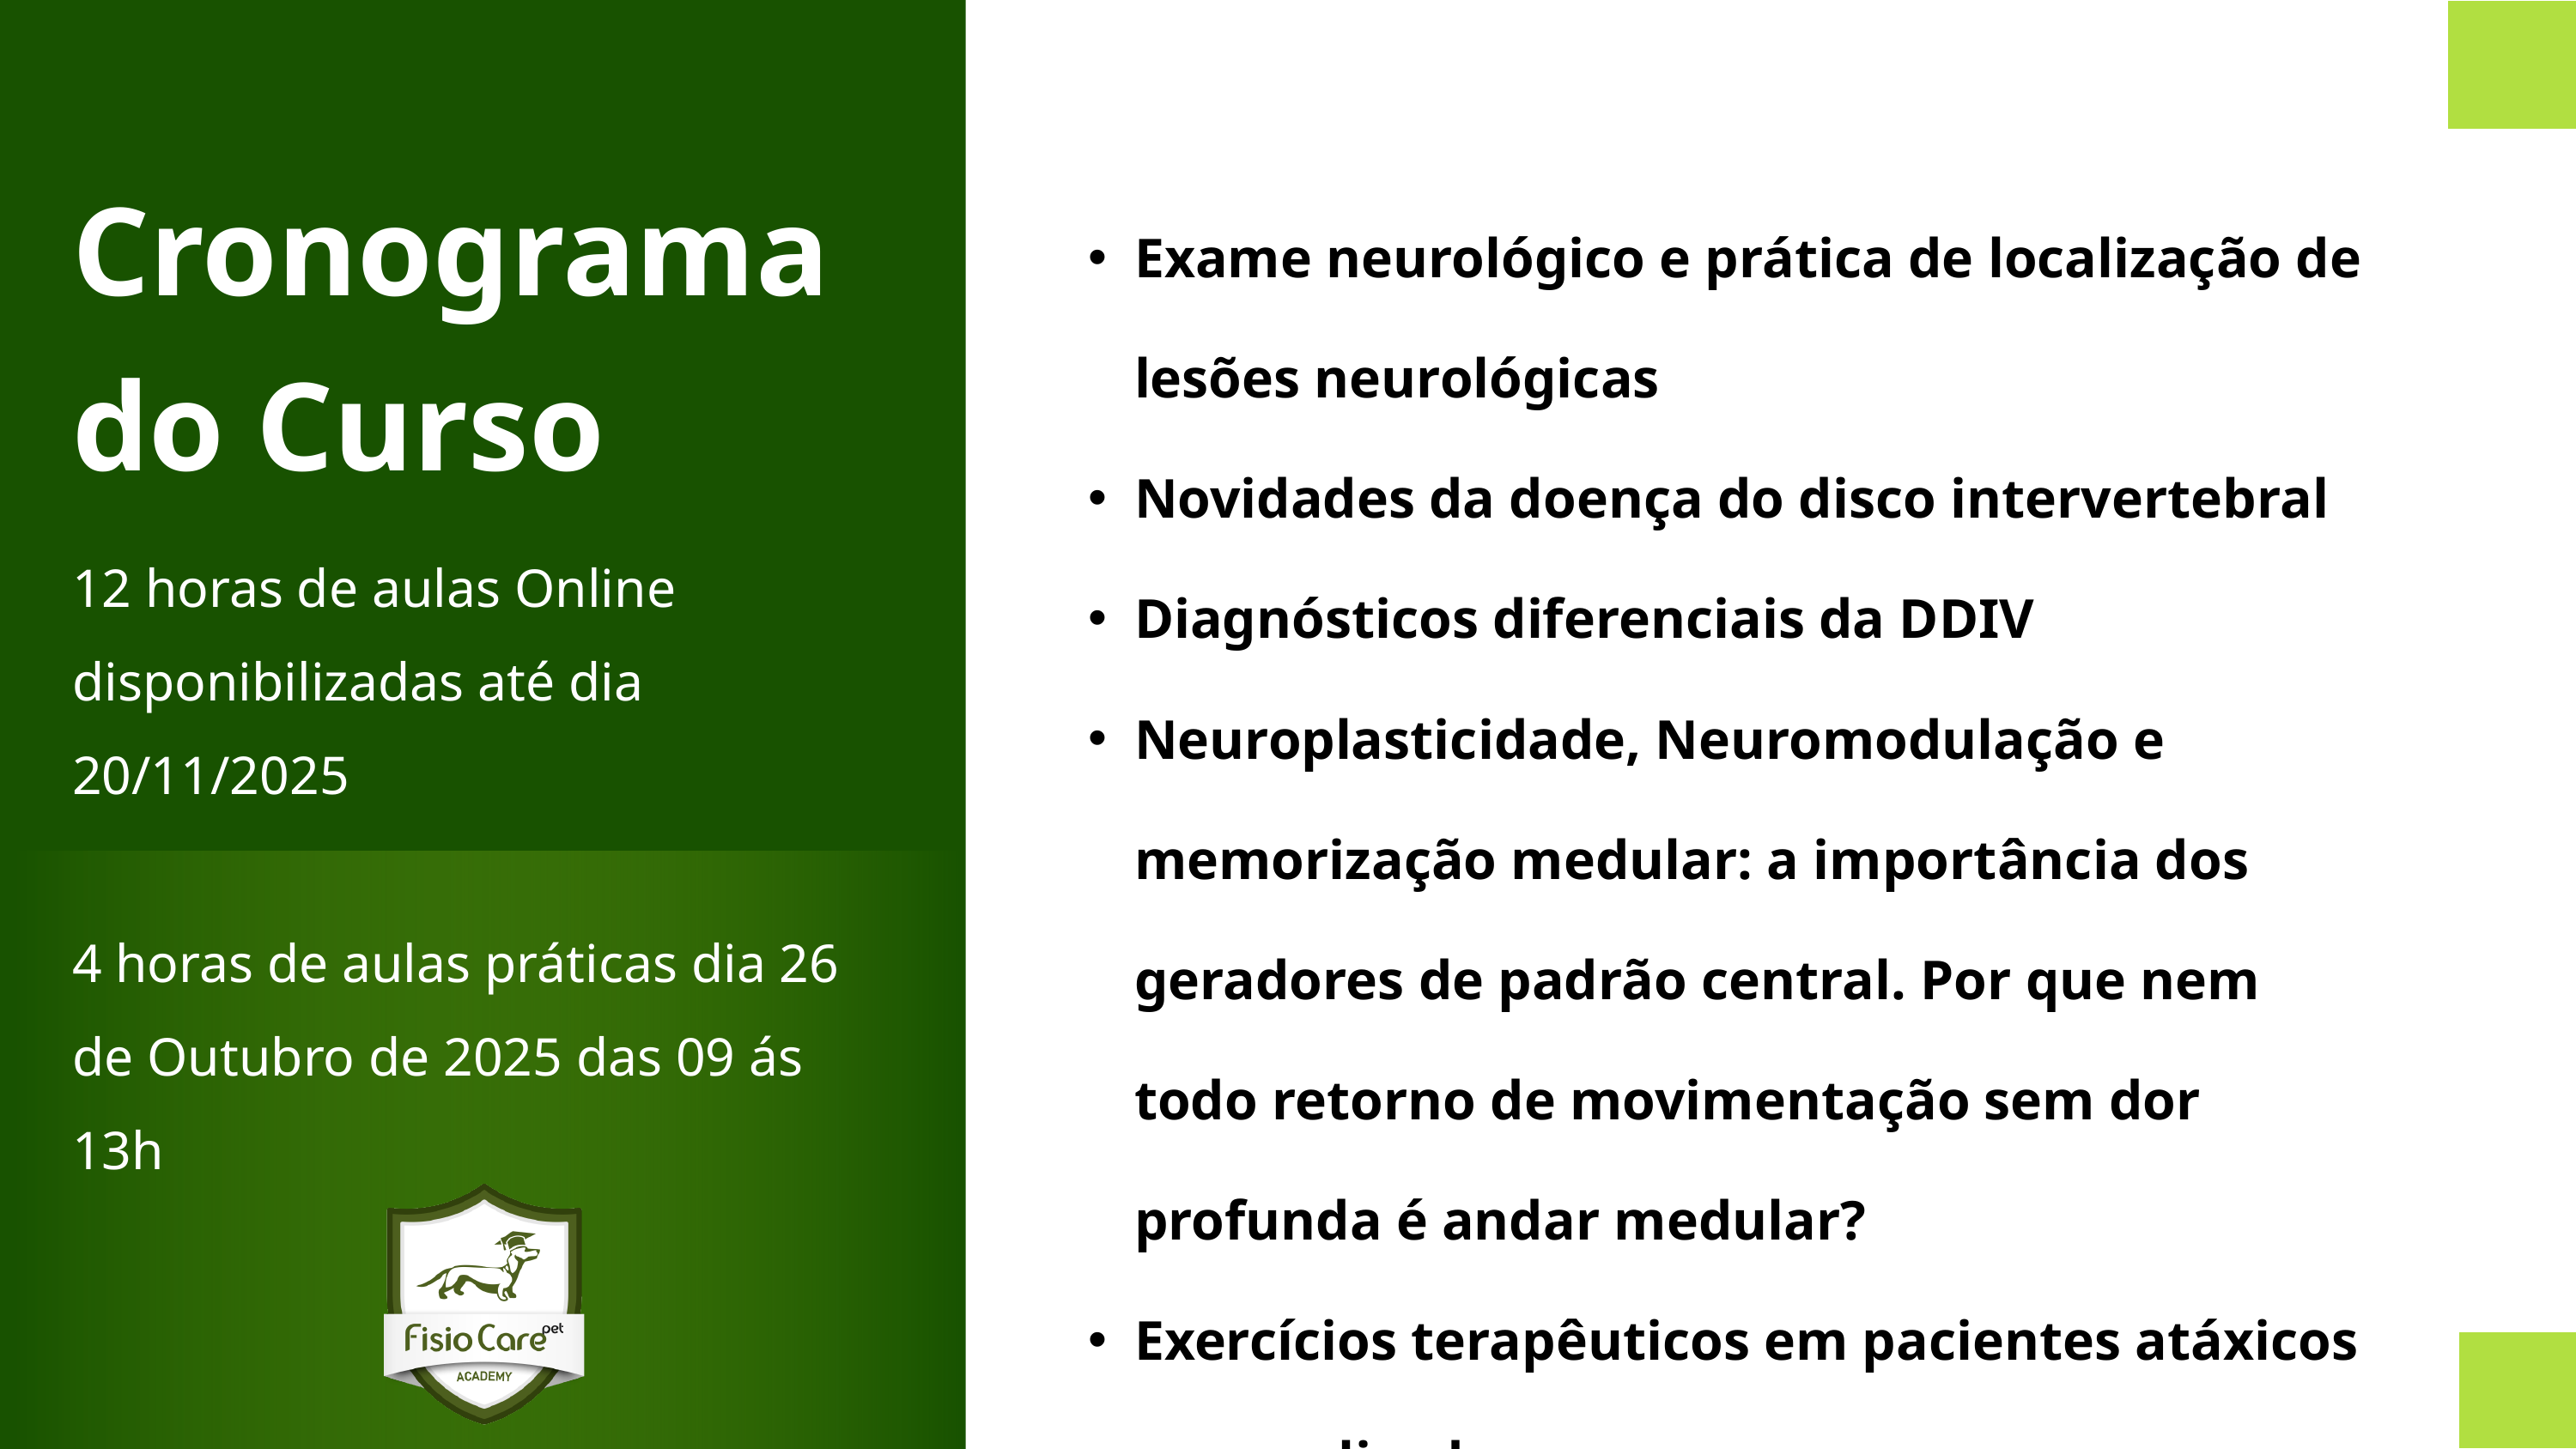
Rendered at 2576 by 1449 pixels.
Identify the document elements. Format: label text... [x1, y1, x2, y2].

text_box [0, 0, 966, 1449]
text_box Exame neurológico e prática de localização de lesões neurológicas Novidades da doença do disco intervertebral Diagnósticos diferenciais da DDIV Neuroplasticidade, Neuromodulação e memorização medular: a importância dos geradores de padrão central. Por que nem todo retorno de movimentação sem dor profunda é andar medular? Exercícios terapêuticos em pacientes atáxicos ou paralisados [1042, 167, 2378, 1449]
text_box [383, 1183, 585, 1425]
text_box [2, 851, 966, 1449]
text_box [71, 144, 896, 915]
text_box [2447, 0, 2576, 130]
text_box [2459, 1312, 2576, 1449]
